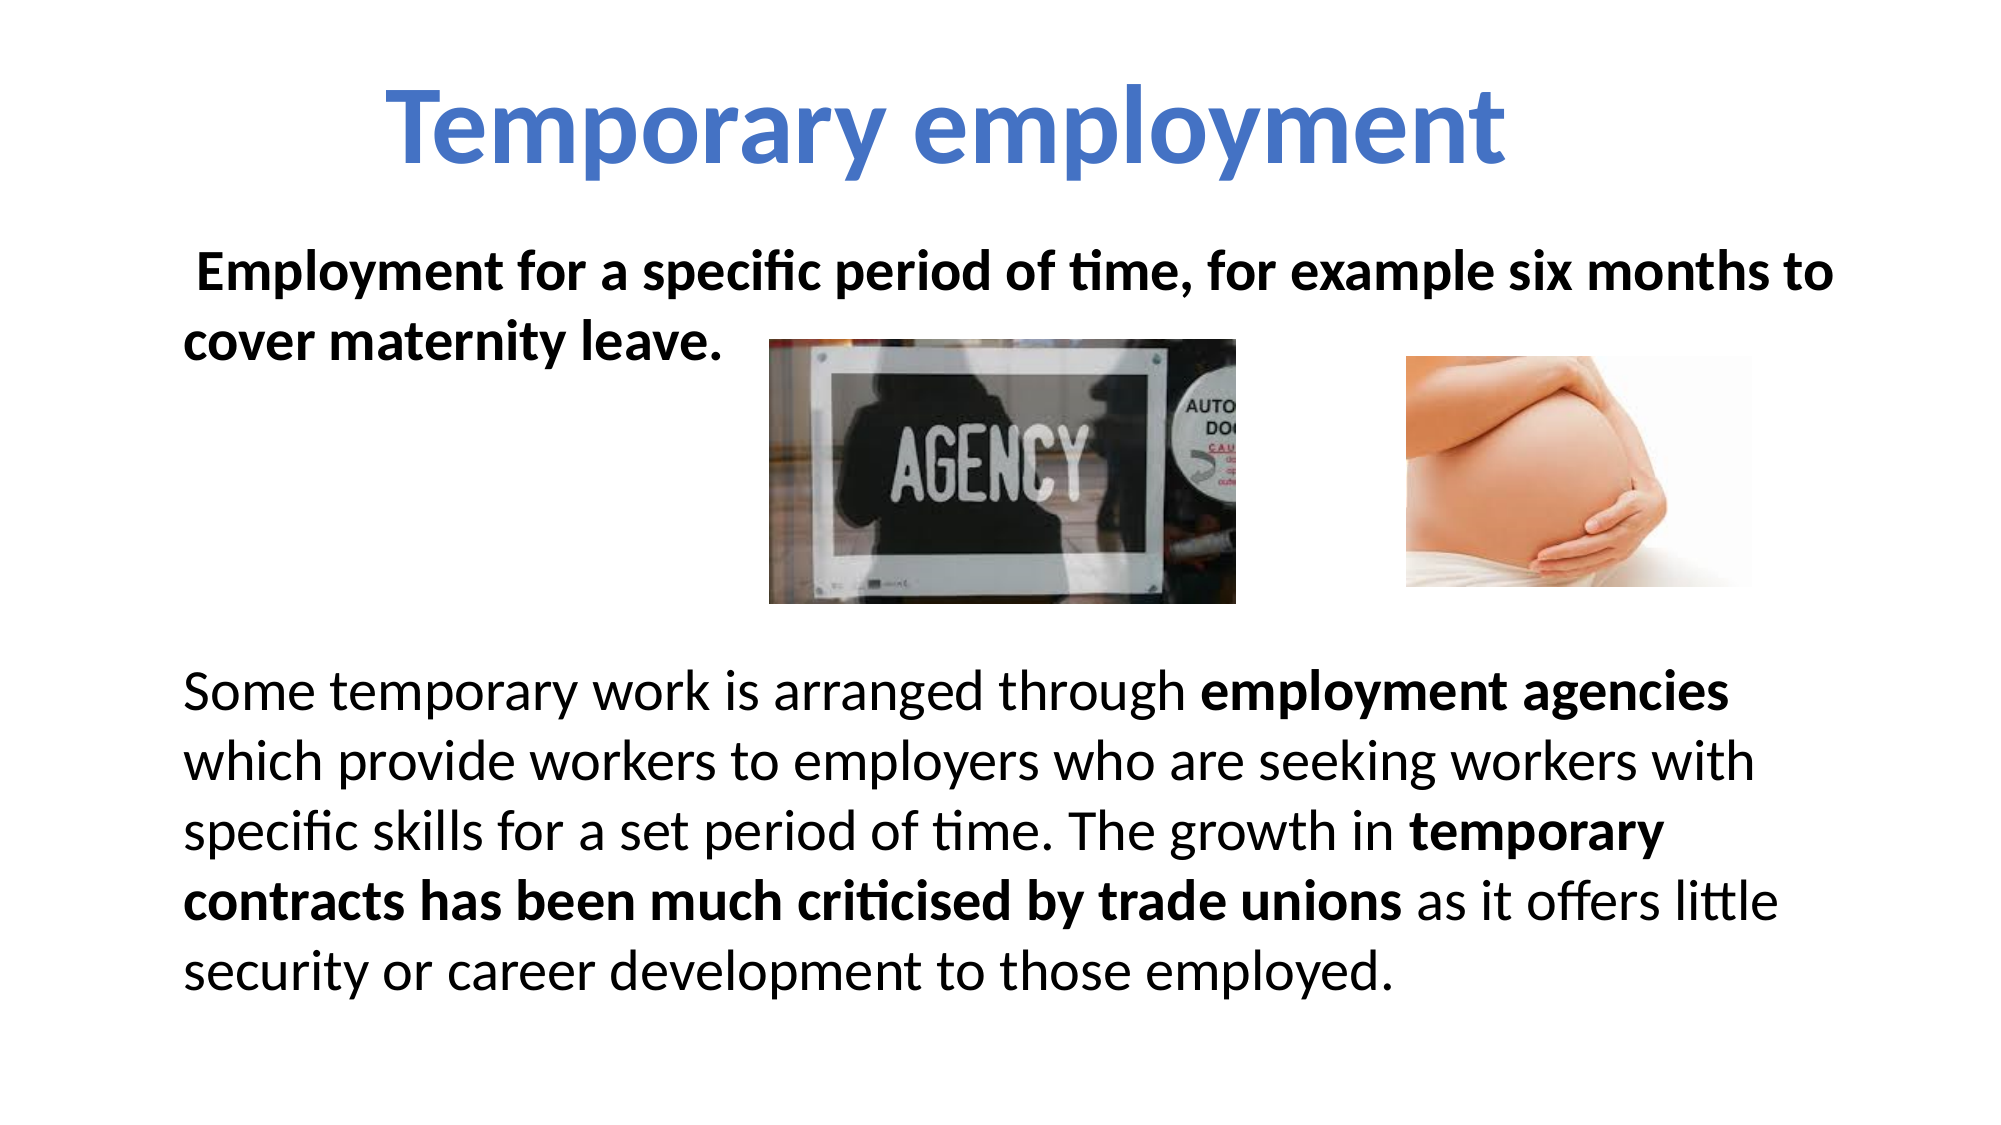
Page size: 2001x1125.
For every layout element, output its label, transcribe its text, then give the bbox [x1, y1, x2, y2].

picture [1406, 356, 1752, 587]
text_box Employment for a specific period of time, for example six months to cover maternity leave. Some temporary work is arranged through employment agencies which provide workers to employers who are seeking workers with specific skills for a set period of time. The growth in temporary contracts has been much criticised by trade unions as it offers little security or career development to those employed. [168, 224, 1890, 1010]
picture [769, 339, 1236, 604]
text_box Temporary employment [370, 43, 1550, 194]
